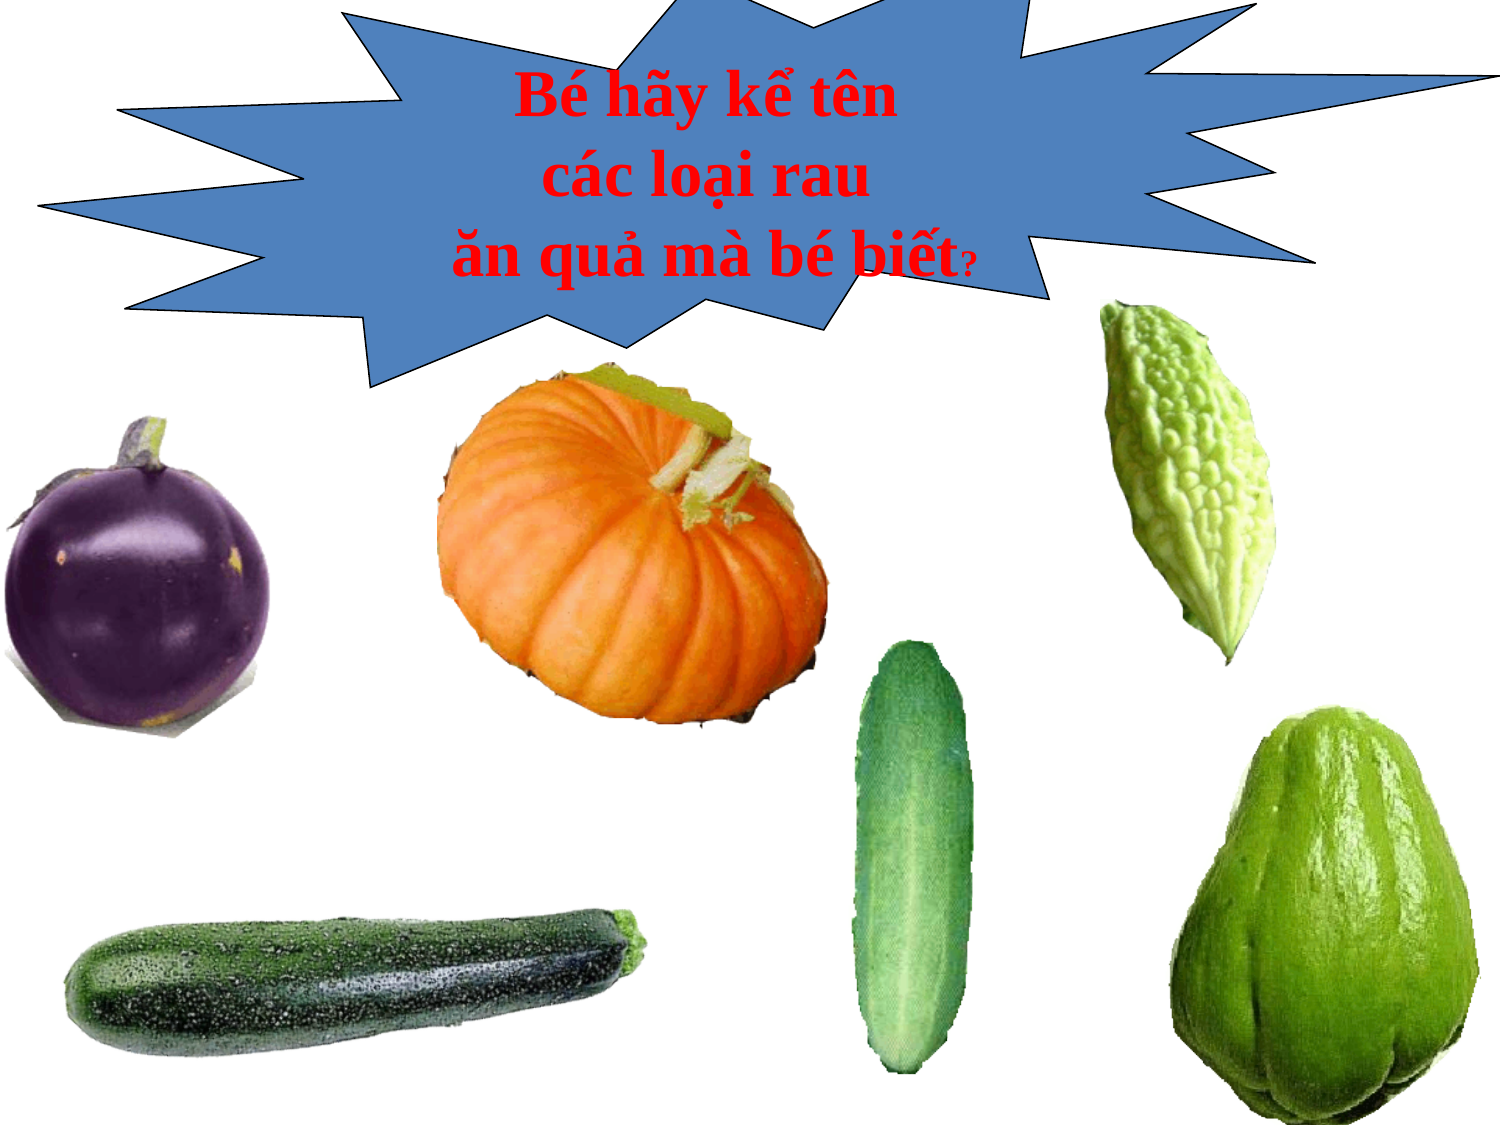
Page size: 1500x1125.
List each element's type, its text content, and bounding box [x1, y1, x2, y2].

picture [0, 299, 1500, 1125]
text_box Bé hãy kể tên các loại rau ăn quả mà bé biết? [37, 0, 1500, 388]
